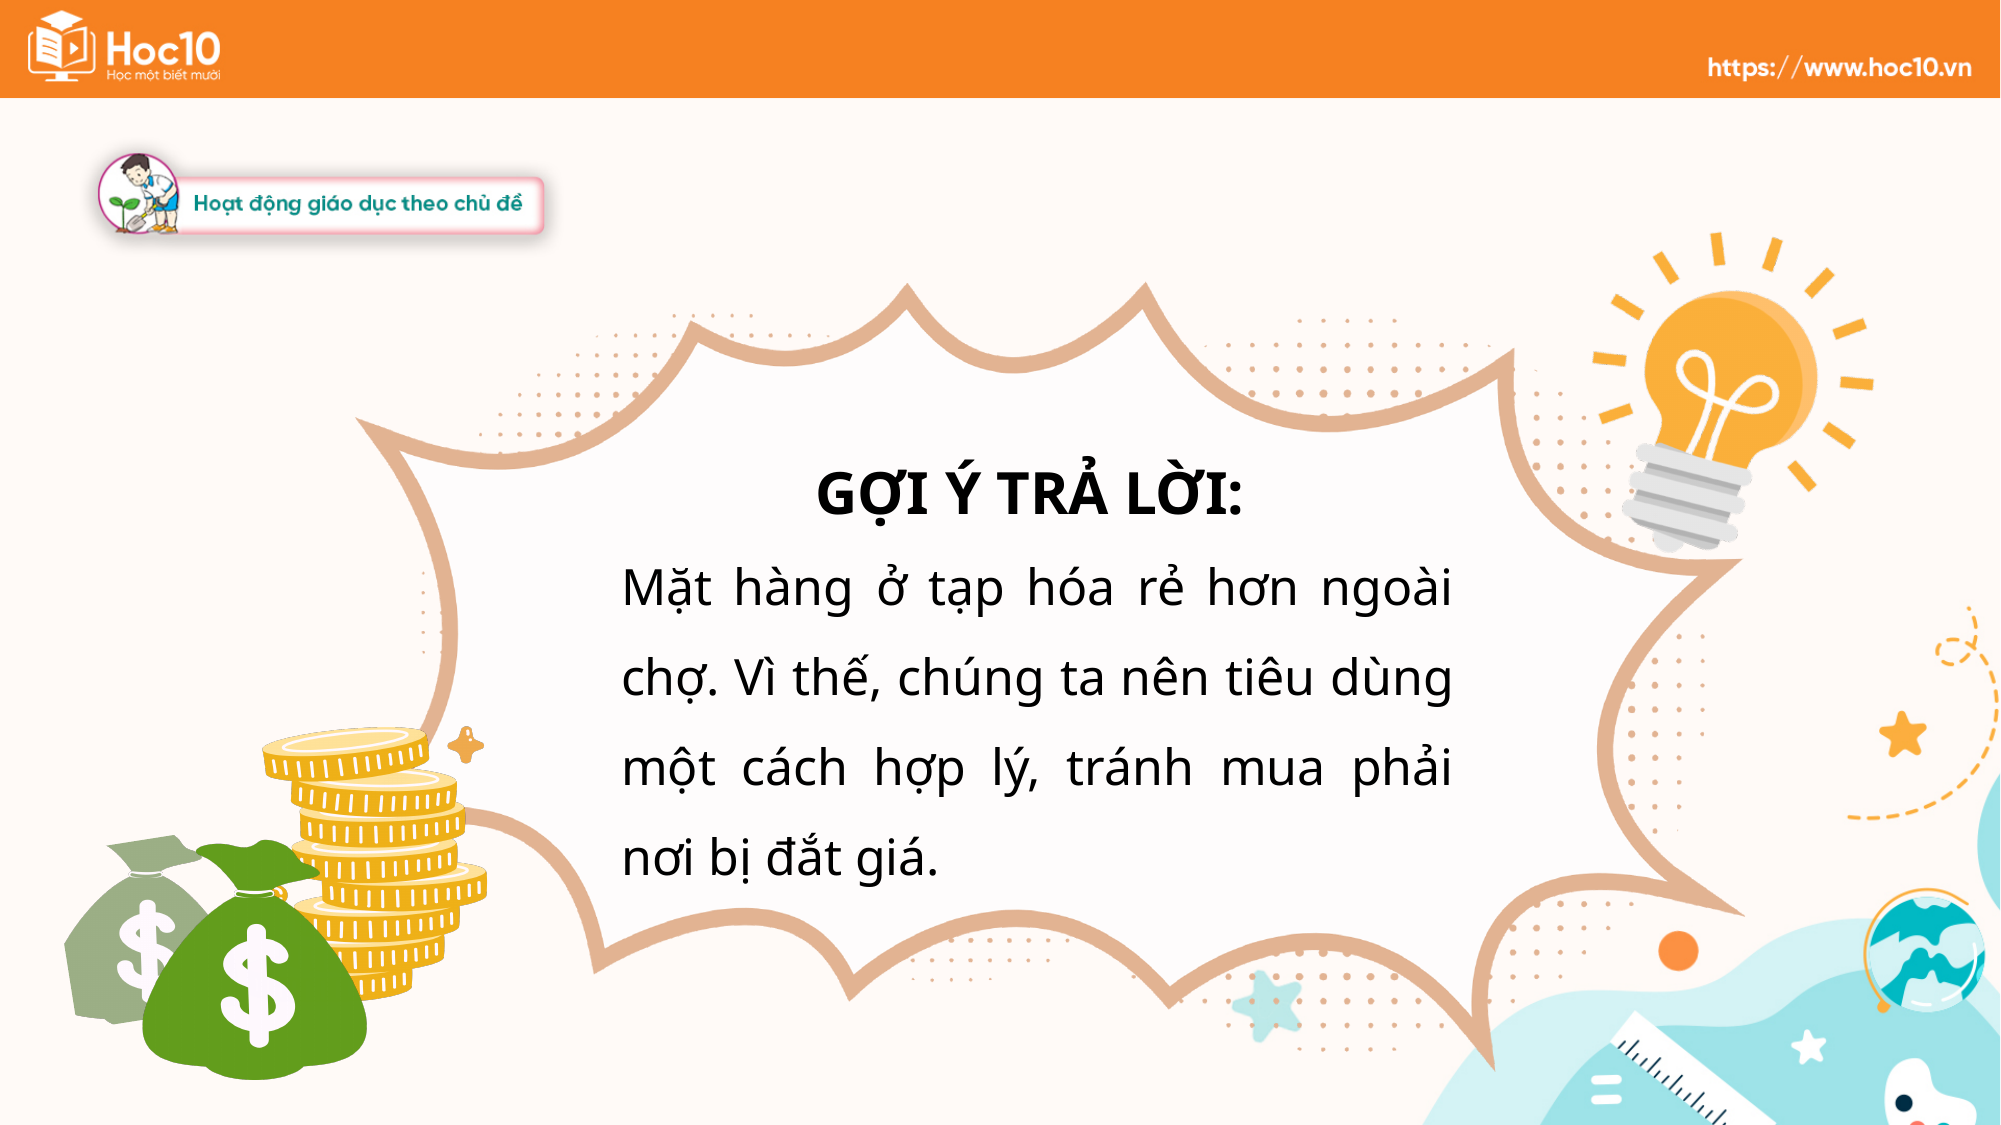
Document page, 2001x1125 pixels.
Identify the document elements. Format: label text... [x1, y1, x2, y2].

picture [0, 0, 2001, 1125]
text_box [275, 281, 1746, 1072]
text_box GỢI Ý TRẢ LỜI: Mặt hàng ở tạp hóa rẻ hơn ngoài chợ. Vì thế, chúng ta nên tiêu dùng một cách hợp lý, tránh mua phải nơi bị đắt giá. [621, 420, 1455, 886]
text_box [62, 725, 488, 1080]
